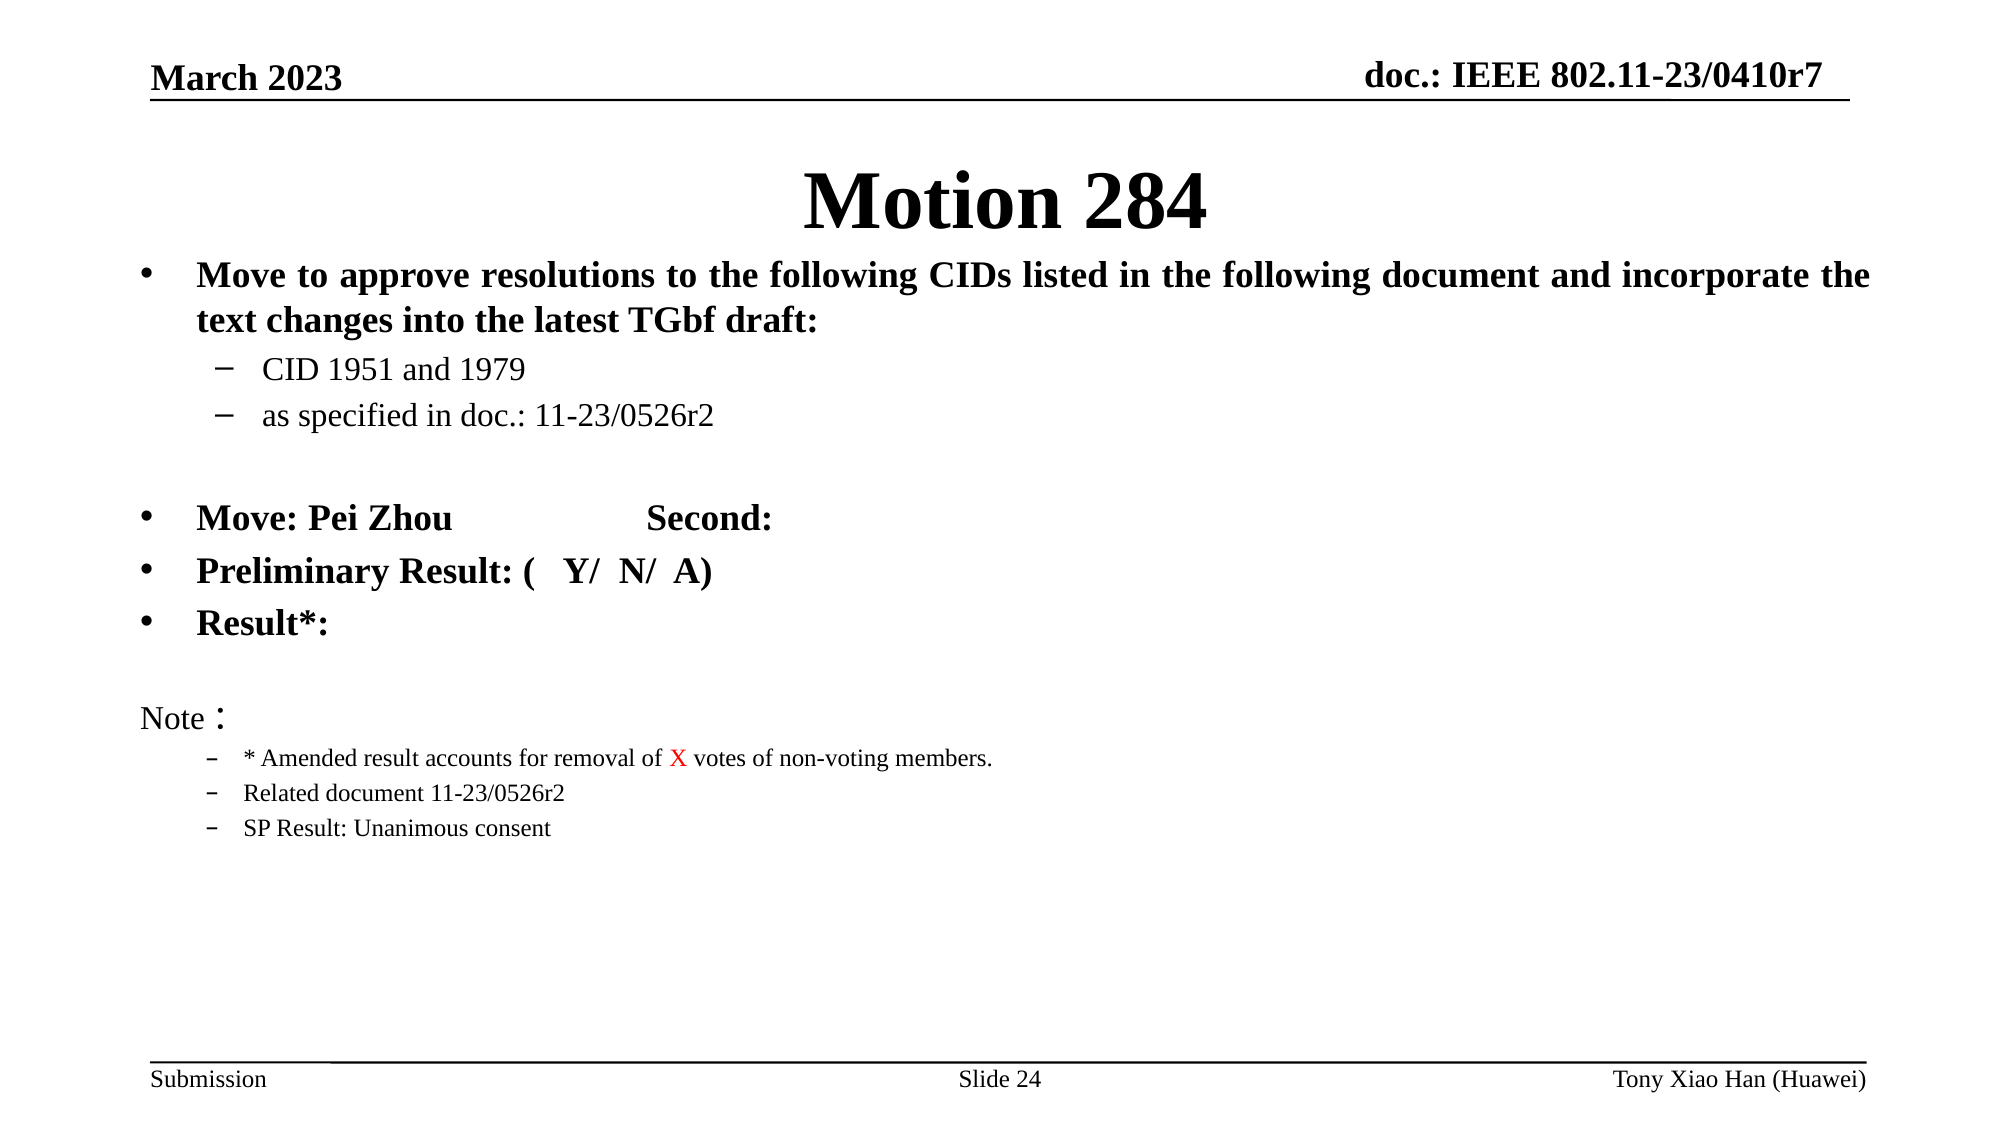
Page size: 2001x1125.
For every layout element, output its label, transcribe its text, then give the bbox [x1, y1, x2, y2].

text_box Move to approve resolutions to the following CIDs listed in the following document and incorporate the text changes into the latest TGbf draft: CID 1951 and 1979 as specified in doc.: 11-23/0526r2 Move: Pei Zhou Second: Preliminary Result: ( Y/ N/ A) Result*: Note： * Amended result accounts for removal of X votes of non-voting members. Related document 11-23/0526r2 SP Result: Unanimous consent [125, 212, 1888, 900]
text_box Motion 284 [368, 137, 1644, 212]
